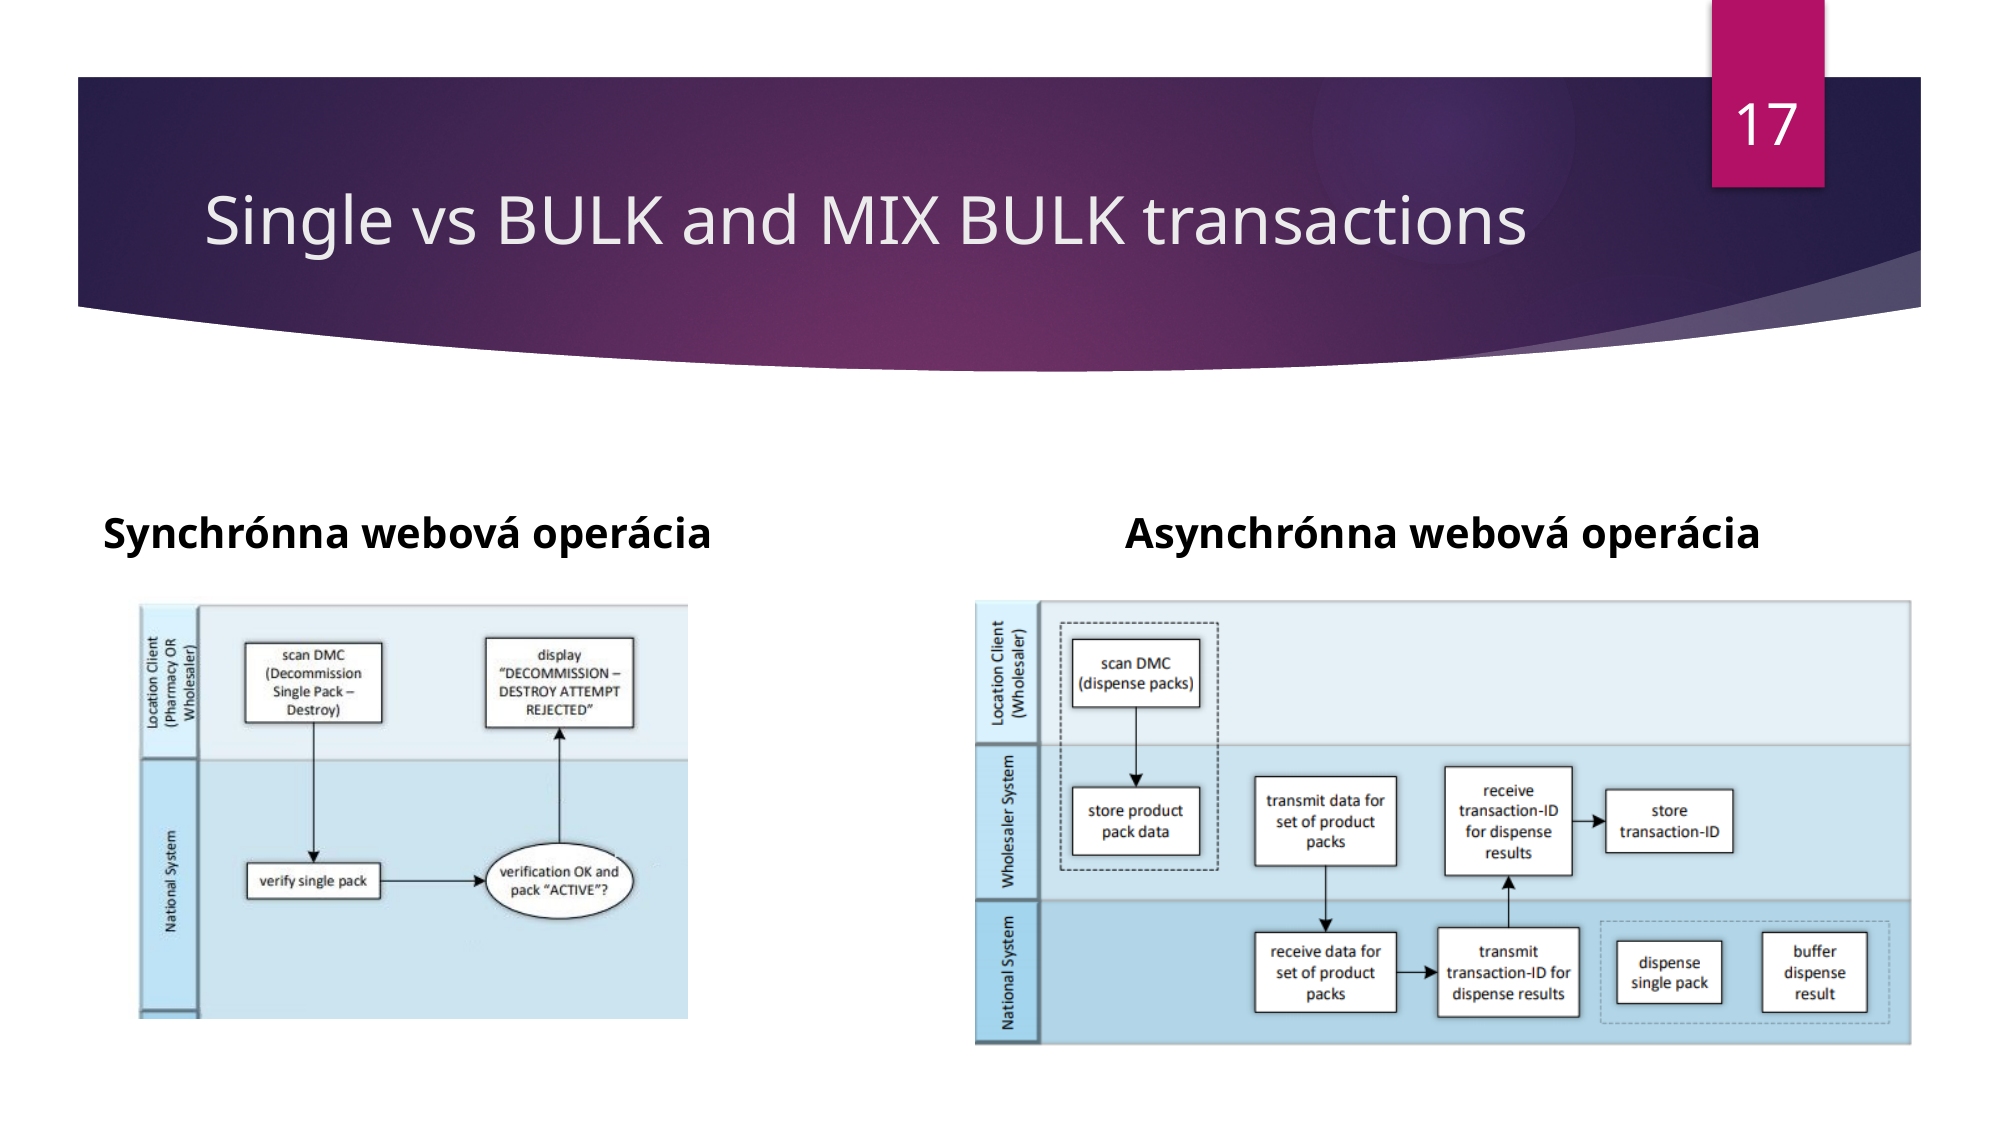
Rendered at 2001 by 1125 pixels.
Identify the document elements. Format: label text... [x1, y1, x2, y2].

title Single vs BULK and MIX BULK transactions [189, 159, 1627, 276]
picture [975, 594, 1913, 1048]
text_box Synchrónna webová operácia [88, 499, 728, 565]
picture [128, 596, 688, 1019]
slide_number 17 [1698, 48, 1836, 175]
text_box Asynchrónna webová operácia [1110, 499, 1777, 565]
